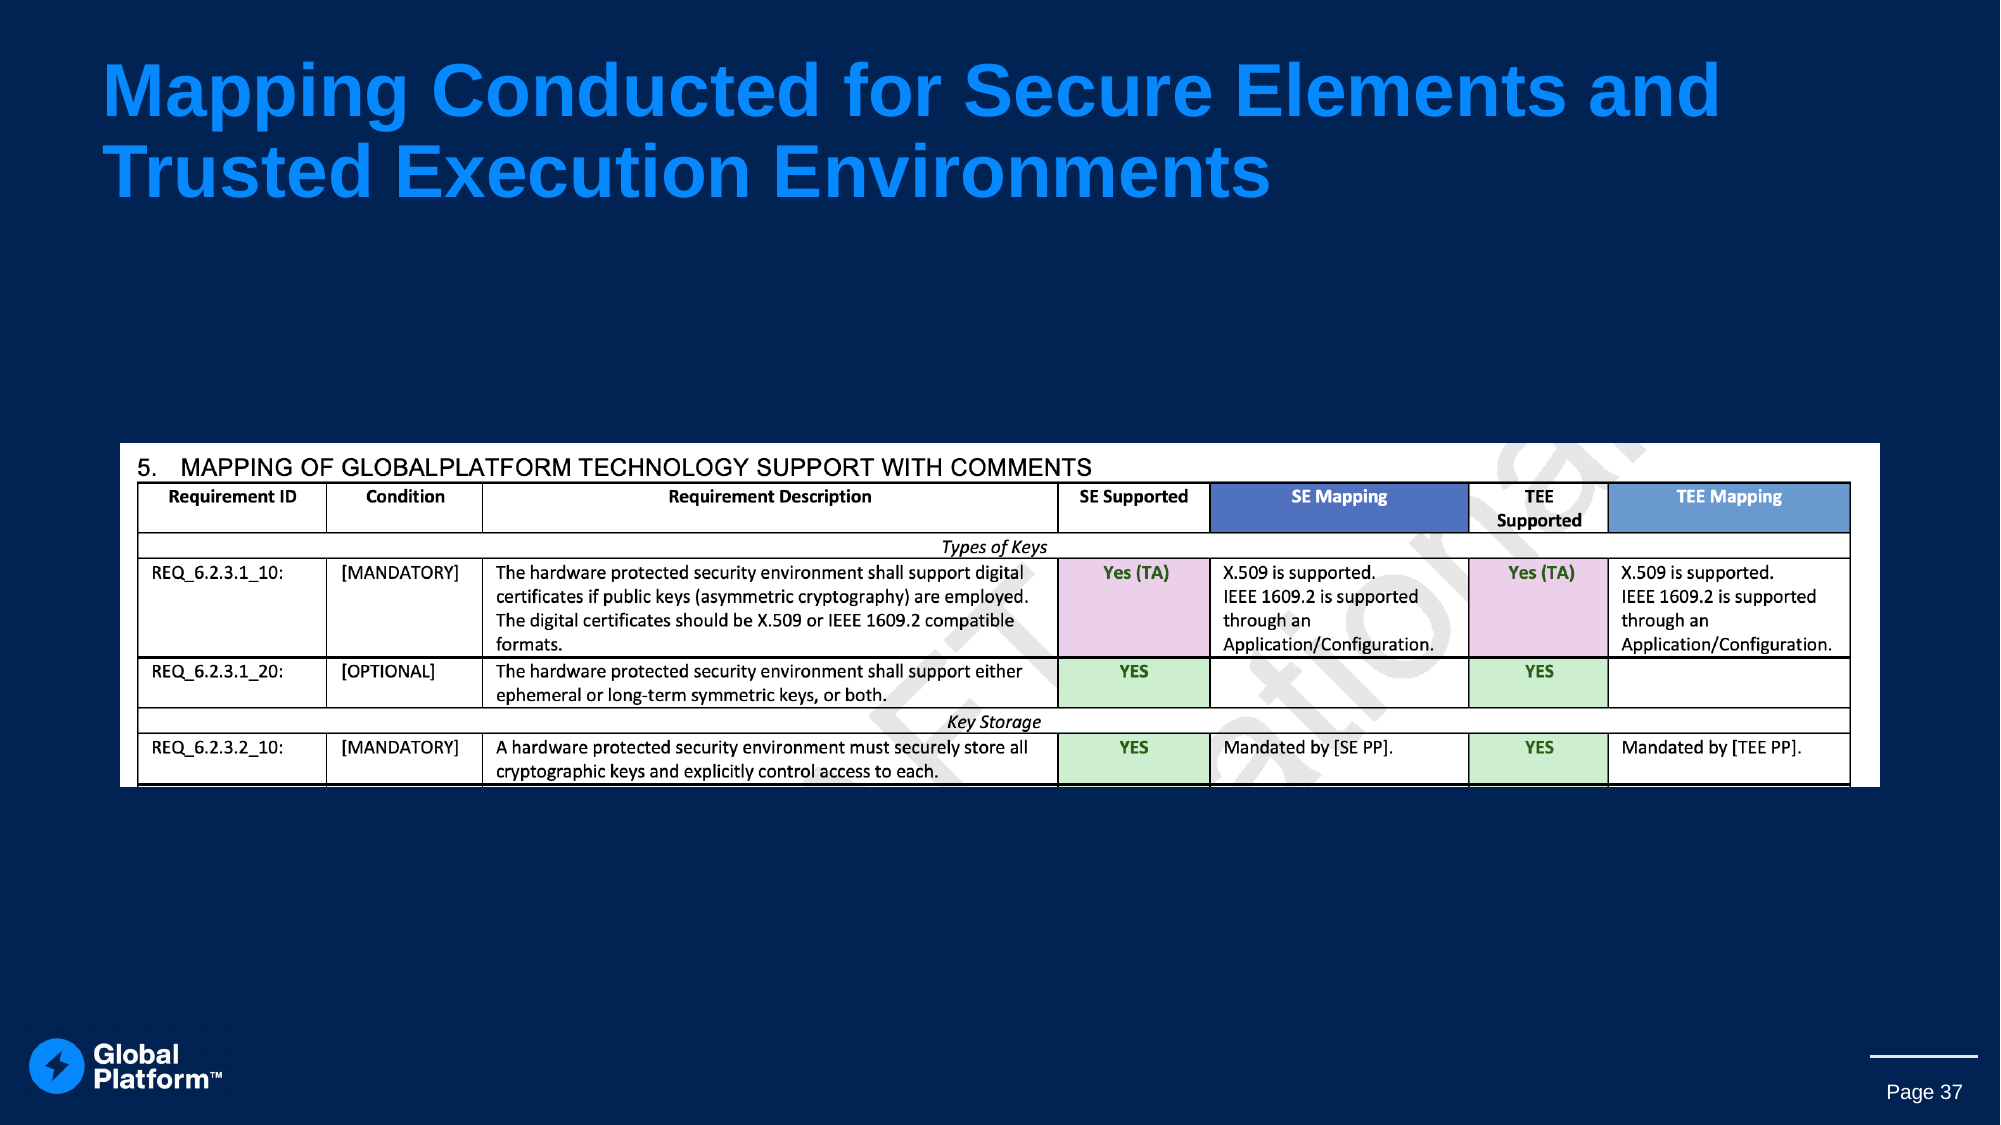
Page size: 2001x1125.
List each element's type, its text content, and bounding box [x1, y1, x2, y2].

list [120, 443, 1880, 787]
picture [7, 1022, 244, 1105]
title Mapping Conducted for Secure Elements and Trusted Execution Environments [102, 51, 1863, 119]
